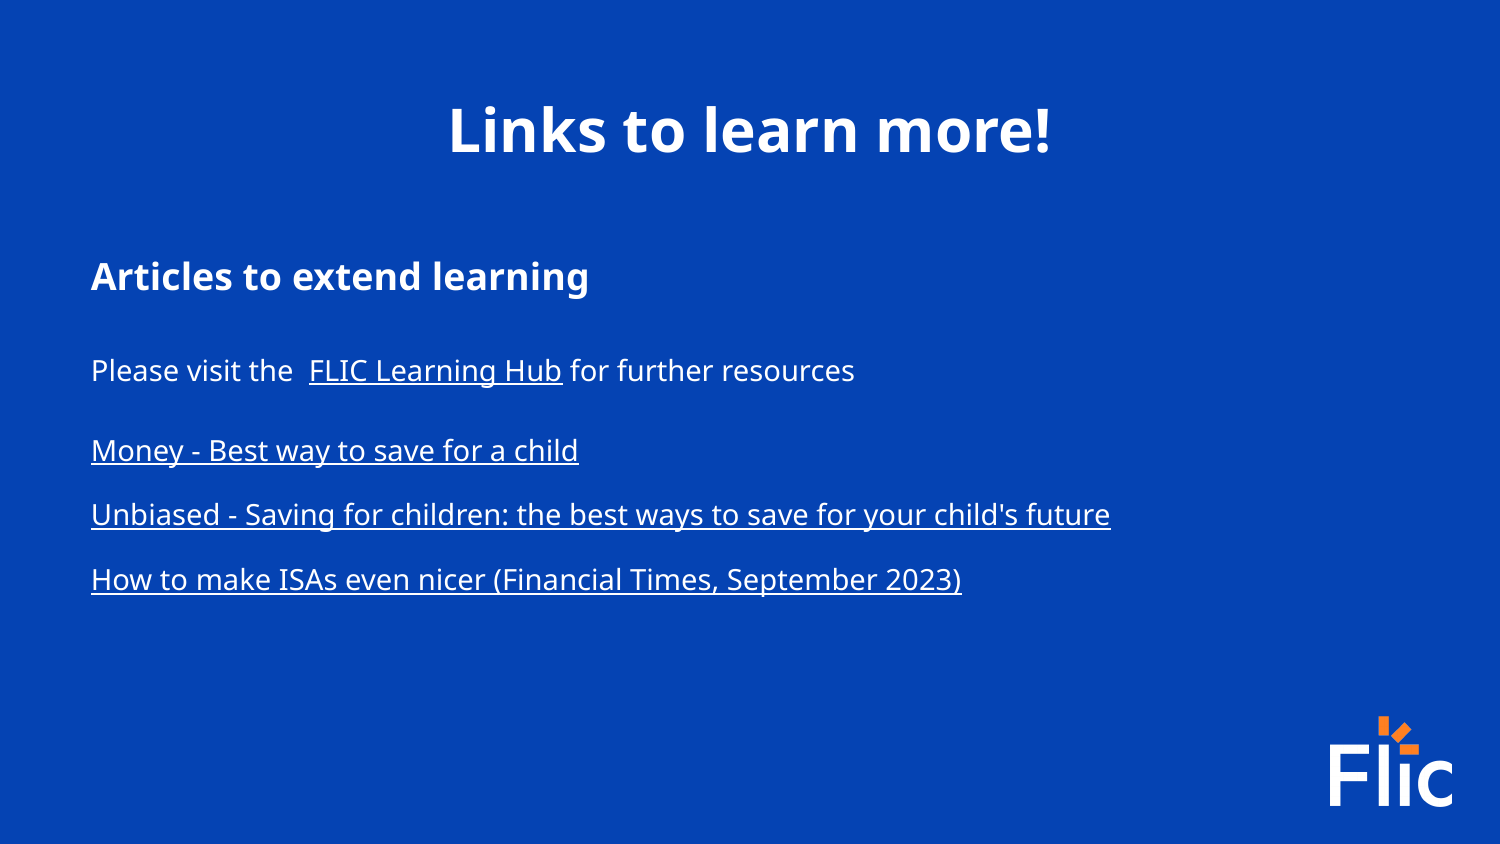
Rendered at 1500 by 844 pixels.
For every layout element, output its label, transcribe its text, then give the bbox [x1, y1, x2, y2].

text_box Articles to extend learning Please visit the FLIC Learning Hub for further resources Money - Best way to save for a child Unbiased - Saving for children: the best ways to save for your child's future How to make ISAs even nicer (Financial Times, September 2023) [75, 187, 1368, 742]
picture [1330, 716, 1452, 807]
text_box Links to learn more! [268, 66, 1231, 180]
